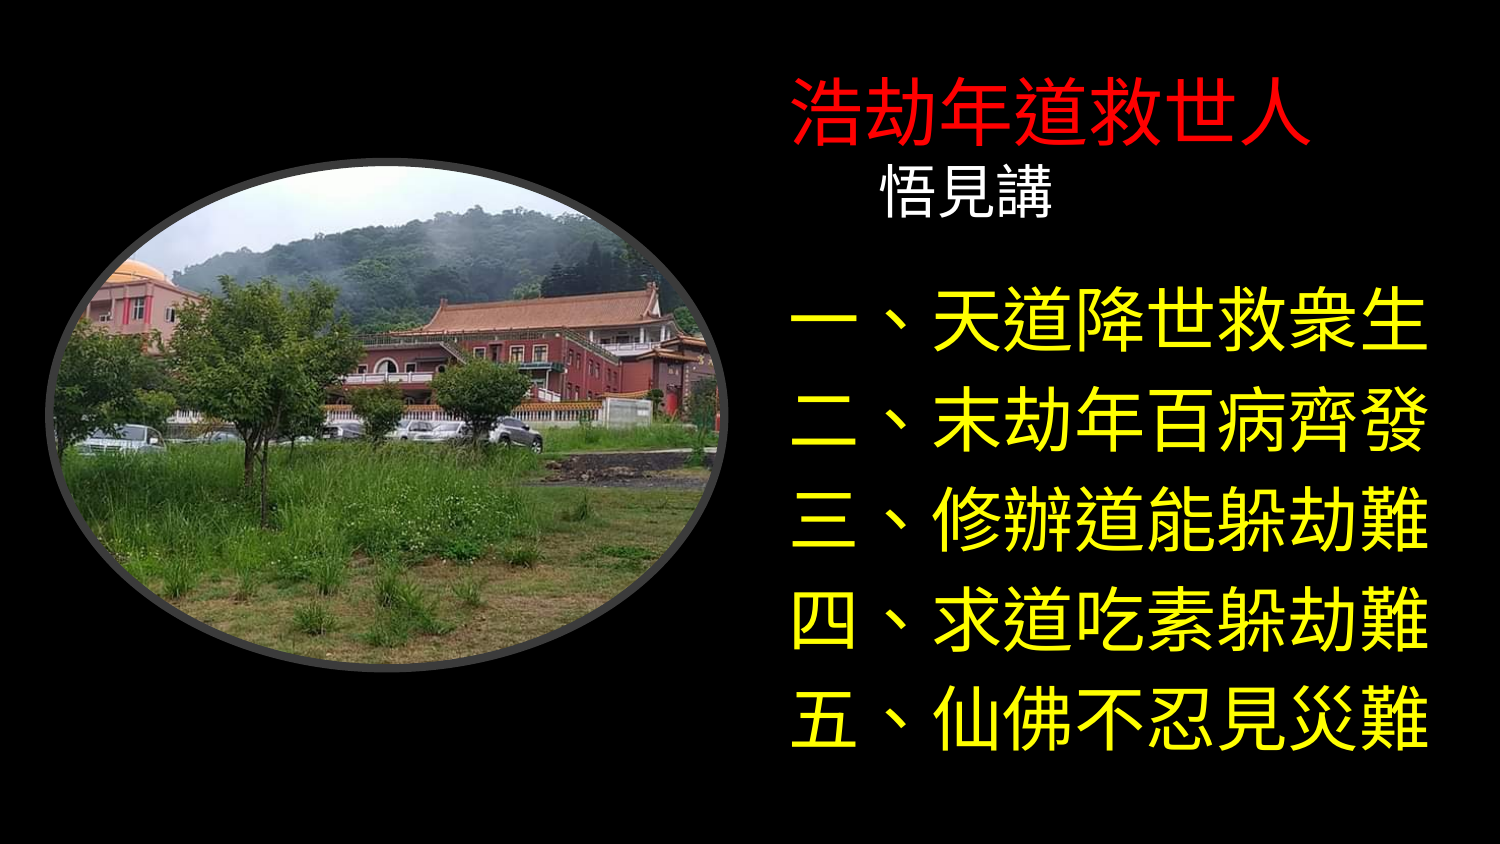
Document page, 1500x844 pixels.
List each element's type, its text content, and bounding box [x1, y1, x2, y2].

title 浩劫年道救世人 悟見講 [781, 32, 1394, 233]
list 一、天道降世救衆生 二、末劫年百病齊發 三、修辦道能躲劫難 四、求道吃素躲劫難 五、仙佛不忍見災難 [781, 268, 1457, 813]
picture [48, 161, 725, 669]
